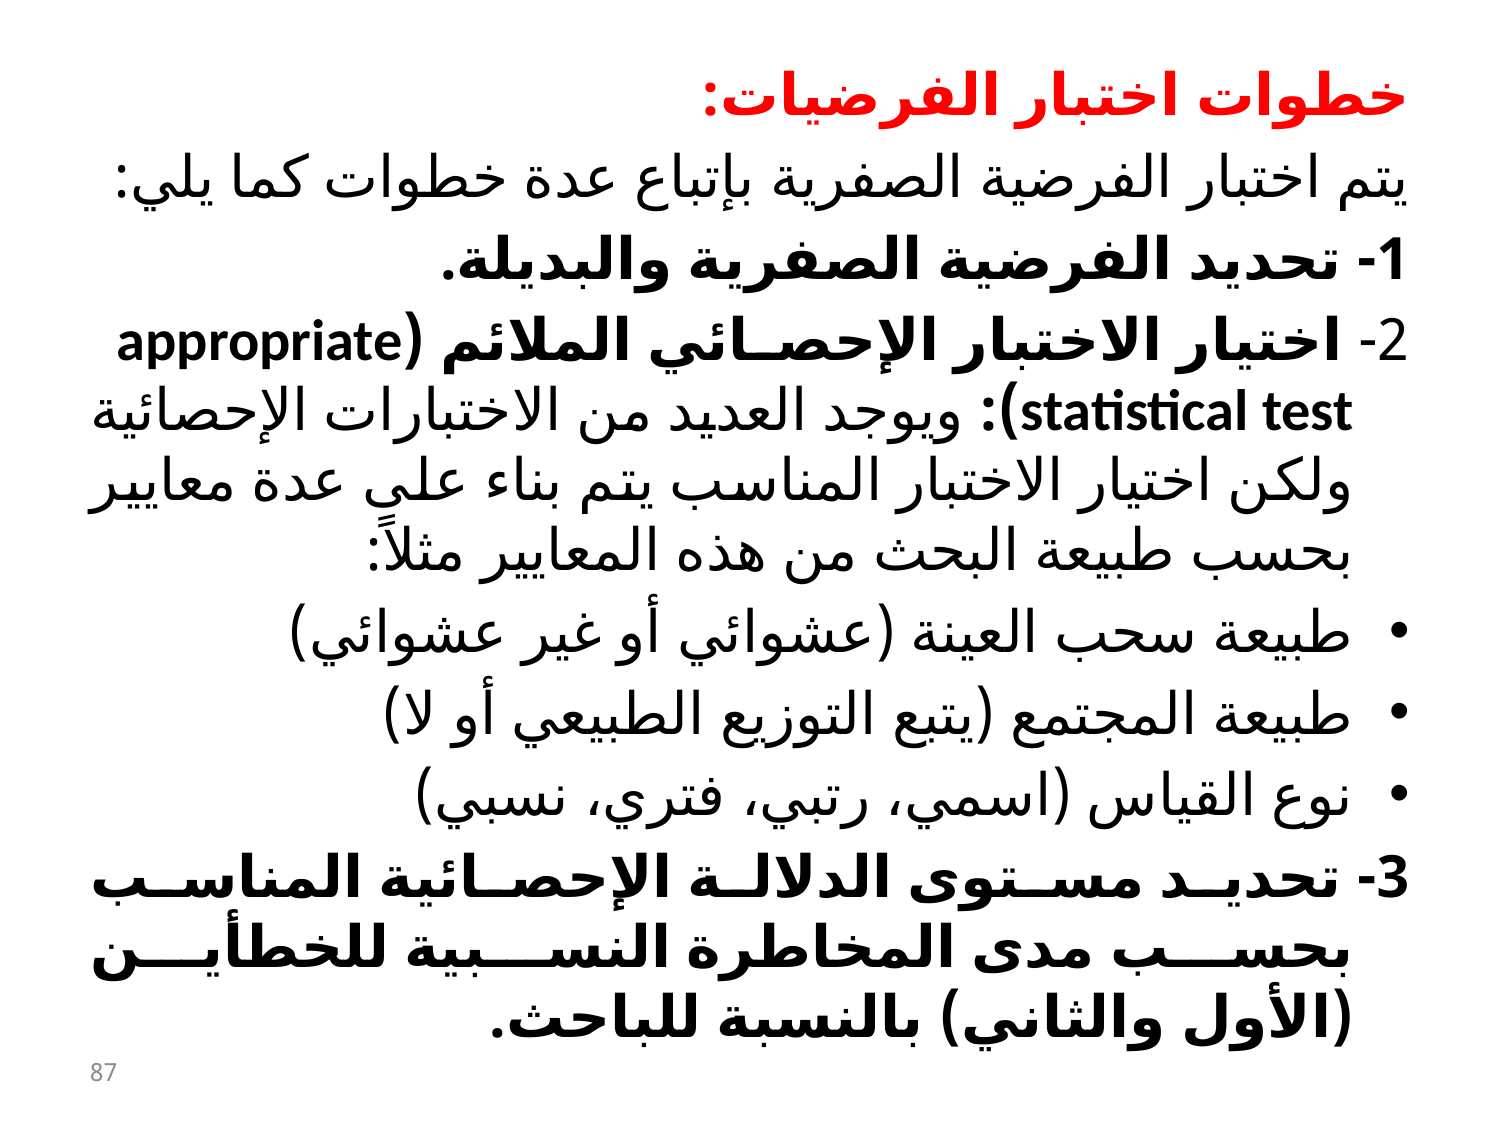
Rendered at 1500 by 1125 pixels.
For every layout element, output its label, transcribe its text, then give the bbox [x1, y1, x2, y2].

list خطوات اختبار الفرضيات: يتم اختبار الفرضية الصفرية بإتباع عدة خطوات كما يلي: 1- تحديد الفرضية الصفرية والبديلة. 2- اختيار الاختبار الإحصائي الملائم (appropriate statistical test): ويوجد العديد من الاختبارات الإحصائية ولكن اختيار الاختبار المناسب يتم بناء على عدة معايير بحسب طبيعة البحث من هذه المعايير مثلاً: طبيعة سحب العينة (عشوائي أو غير عشوائي) طبيعة المجتمع (يتبع التوزيع الطبيعي أو لا) نوع القياس (اسمي، رتبي، فتري، نسبي) 3- تحديد مستوى الدلالة الإحصائية المناسب بحسب مدى المخاطرة النسبية للخطأين (الأول والثاني) بالنسبة للباحث. [75, 50, 1425, 1005]
text_box 87 [75, 1042, 425, 1103]
